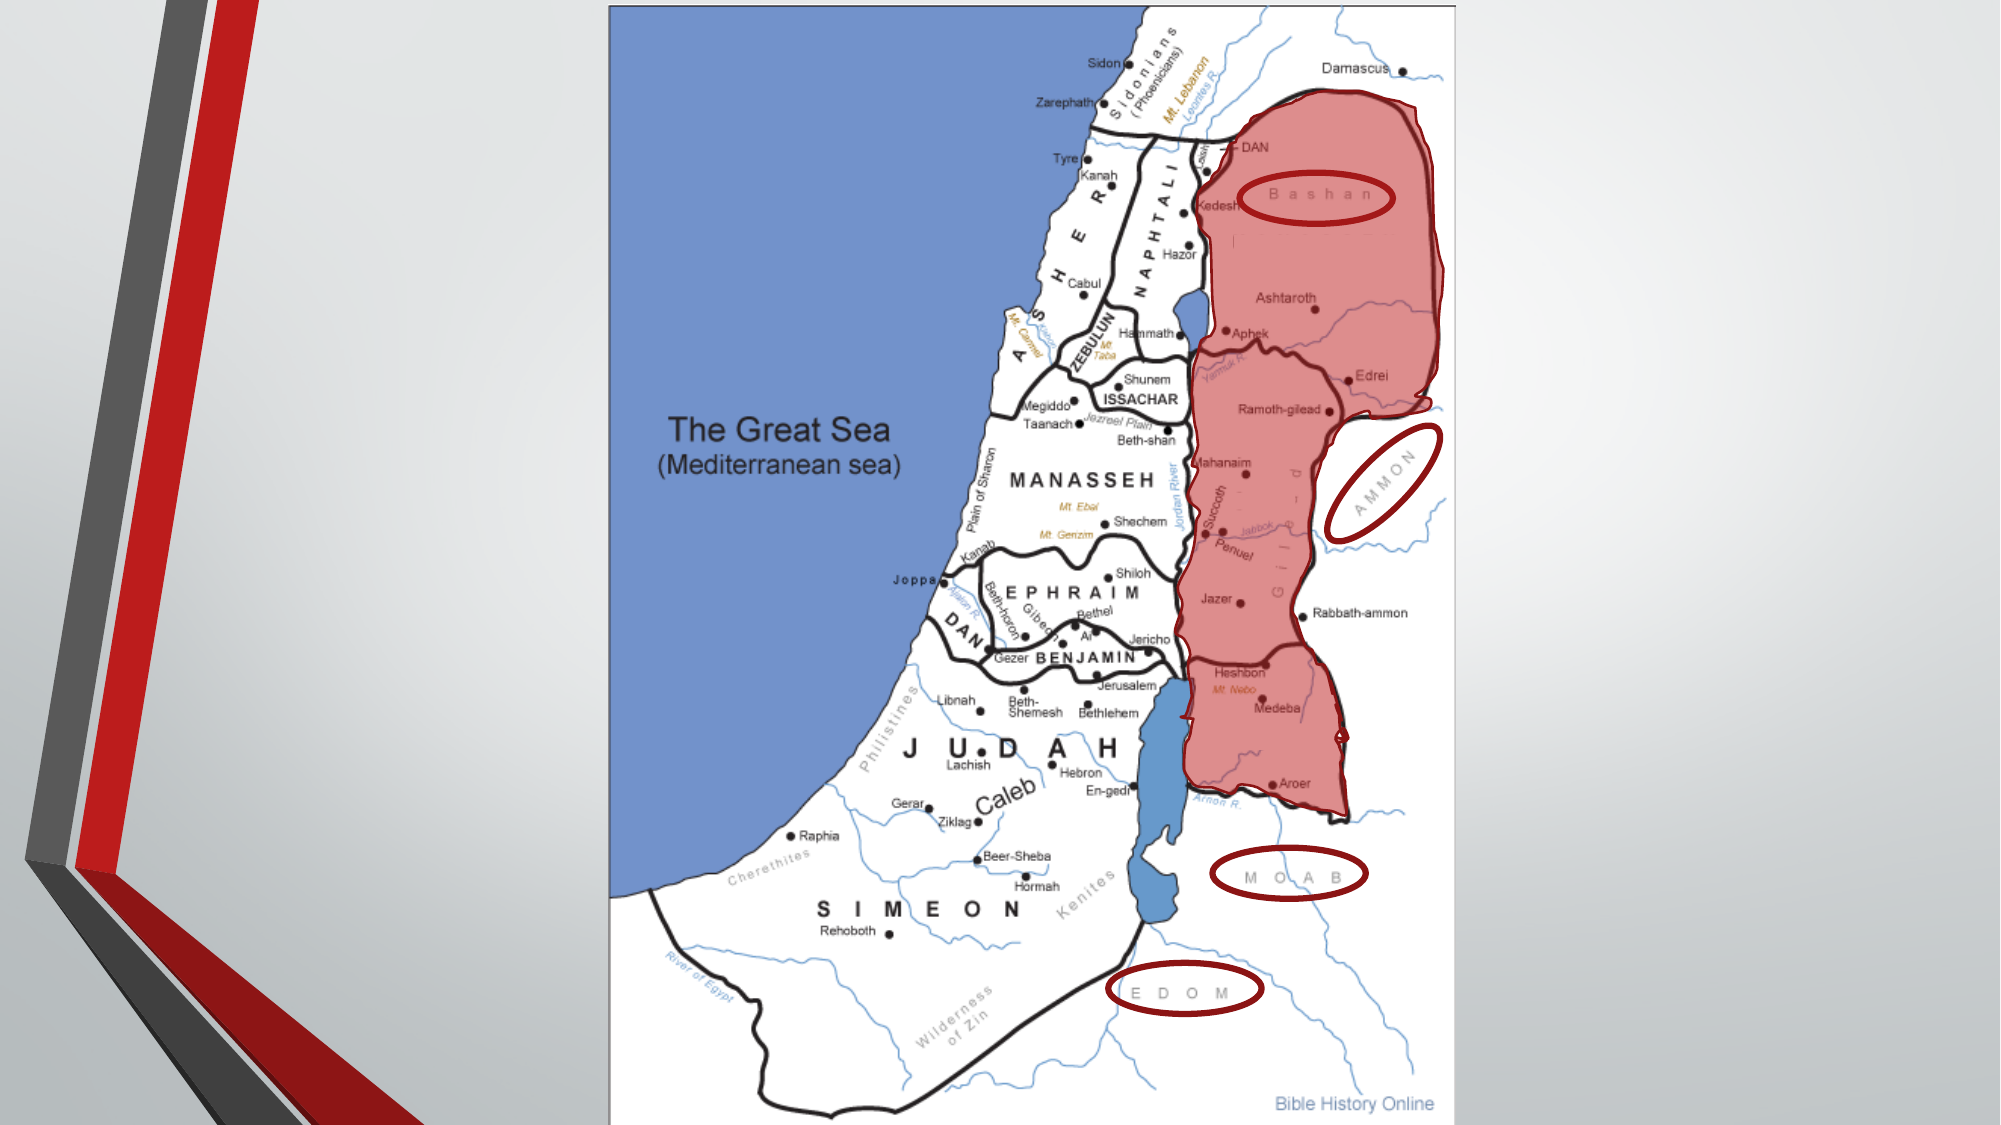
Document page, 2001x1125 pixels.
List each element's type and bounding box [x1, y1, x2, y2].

picture [608, 3, 1456, 1125]
